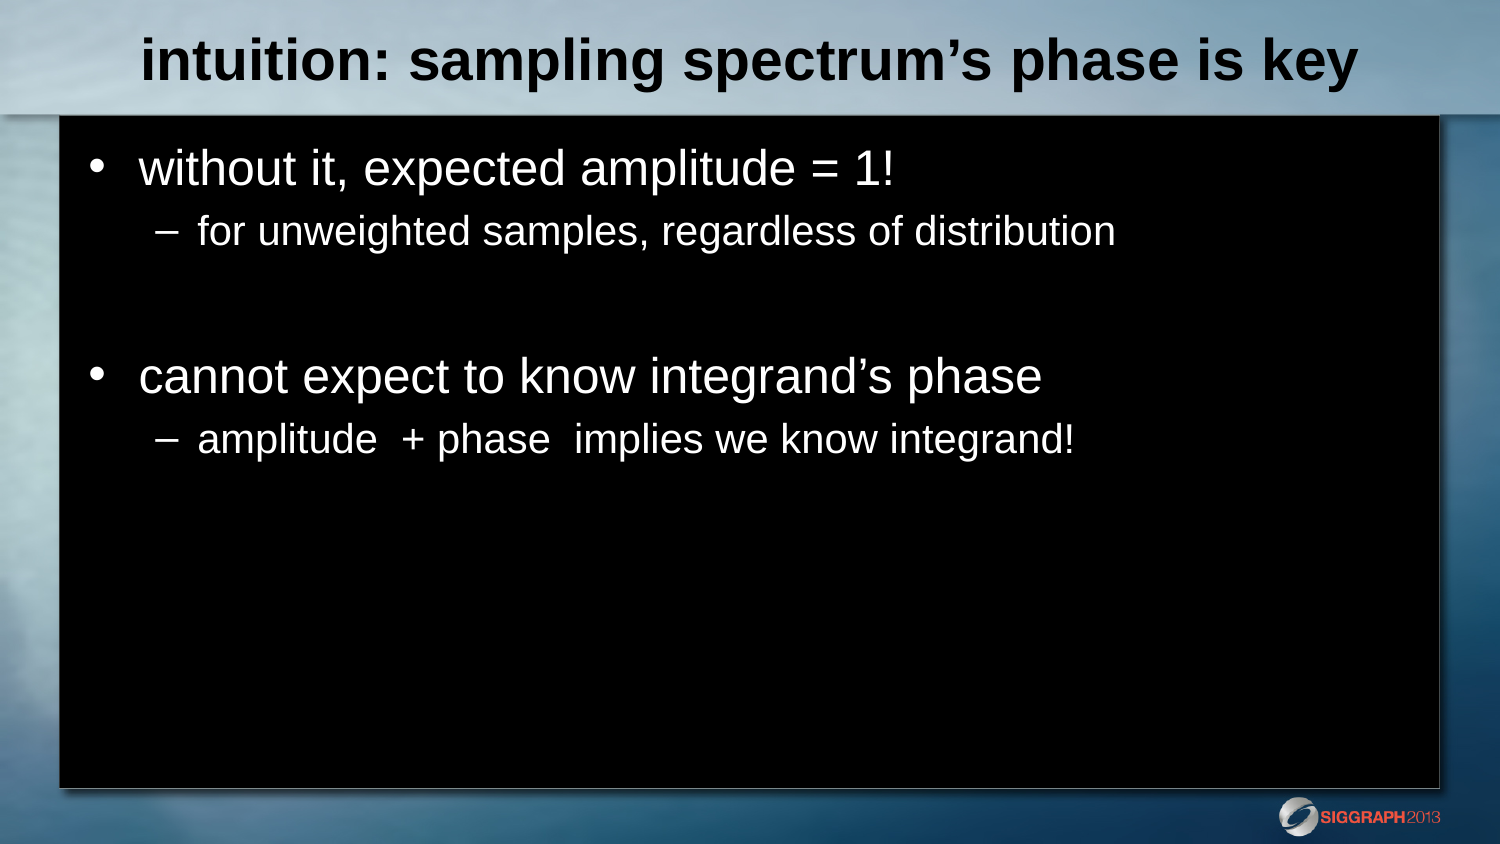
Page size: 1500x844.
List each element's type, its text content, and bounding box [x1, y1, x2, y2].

text_box [143, 31, 1408, 133]
text_box [57, 113, 1442, 790]
picture [0, 0, 1500, 844]
list without it, expected amplitude = 1! for unweighted samples, regardless of distribution cannot expect to know integrand’s phase amplitude + phase implies we know integrand! [75, 128, 1425, 774]
title intuition: sampling spectrum’s phase is key [118, 6, 1383, 108]
